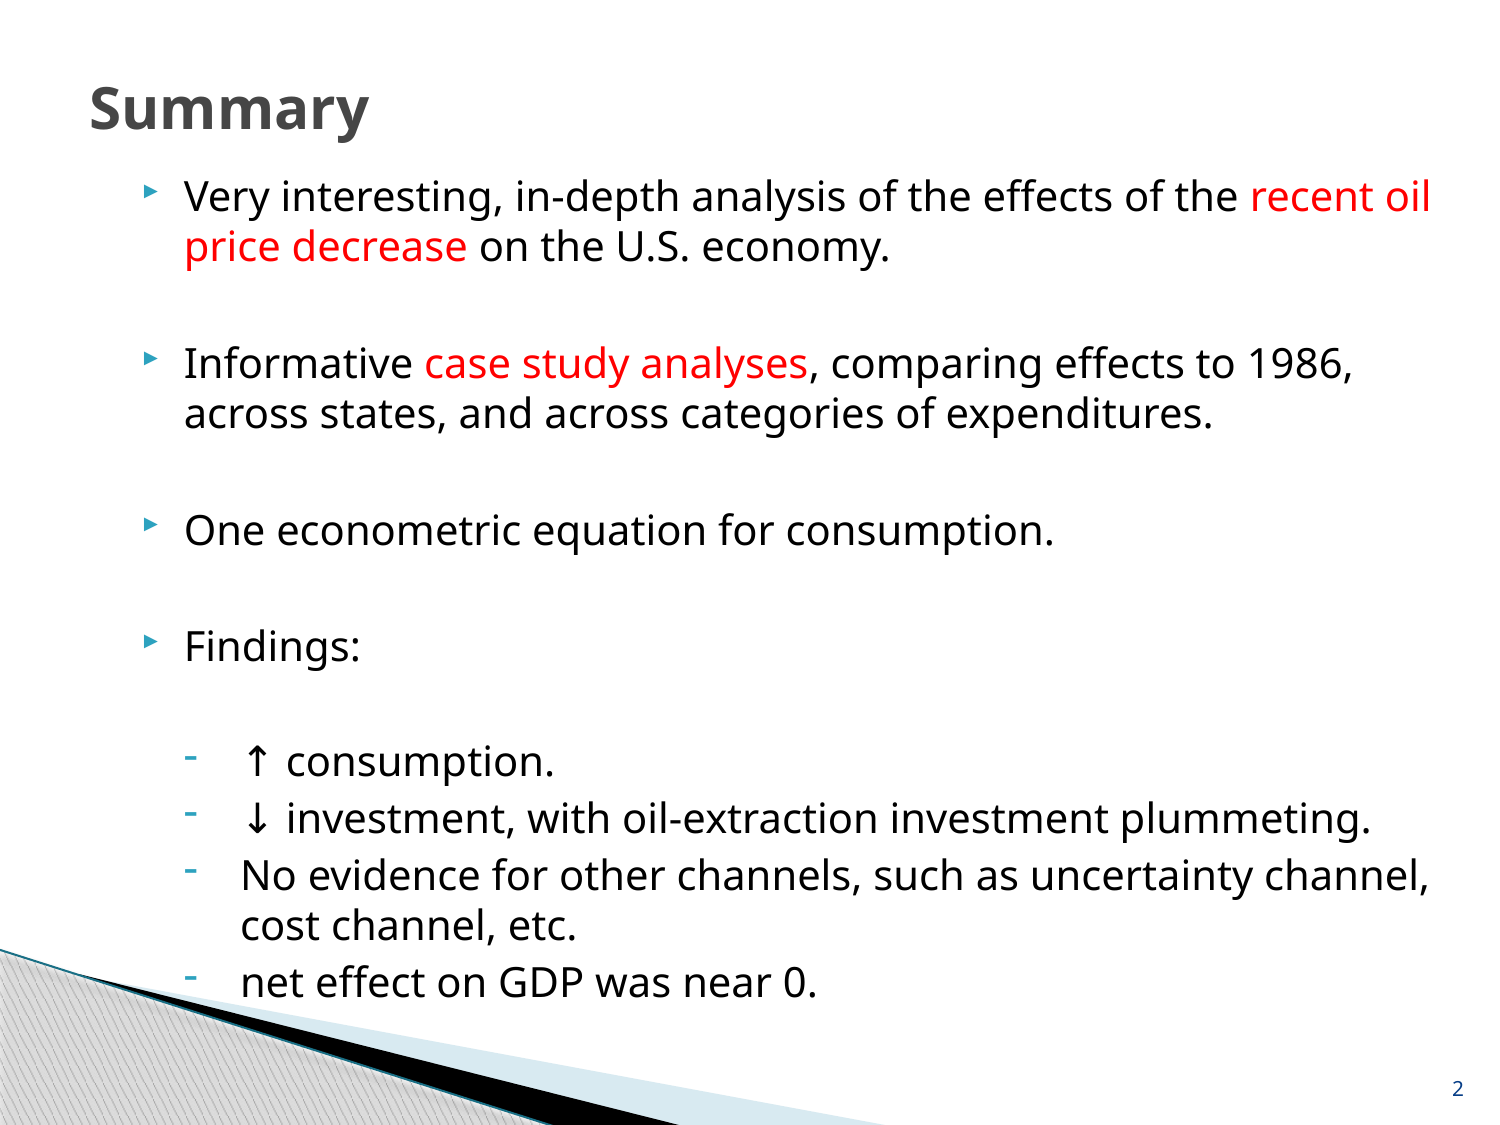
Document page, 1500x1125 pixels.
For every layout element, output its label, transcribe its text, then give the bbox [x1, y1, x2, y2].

list Very interesting, in-depth analysis of the effects of the recent oil price decrease on the U.S. economy. Informative case study analyses, comparing effects to 1986, across states, and across categories of expenditures. One econometric equation for consumption. Findings: ↑ consumption. ↓ investment, with oil-extraction investment plummeting. No evidence for other channels, such as uncertainty channel, cost channel, etc. net effect on GDP was near 0. [108, 162, 1450, 1050]
slide_number 2 [1418, 1051, 1479, 1112]
title Summary [75, 37, 1425, 175]
